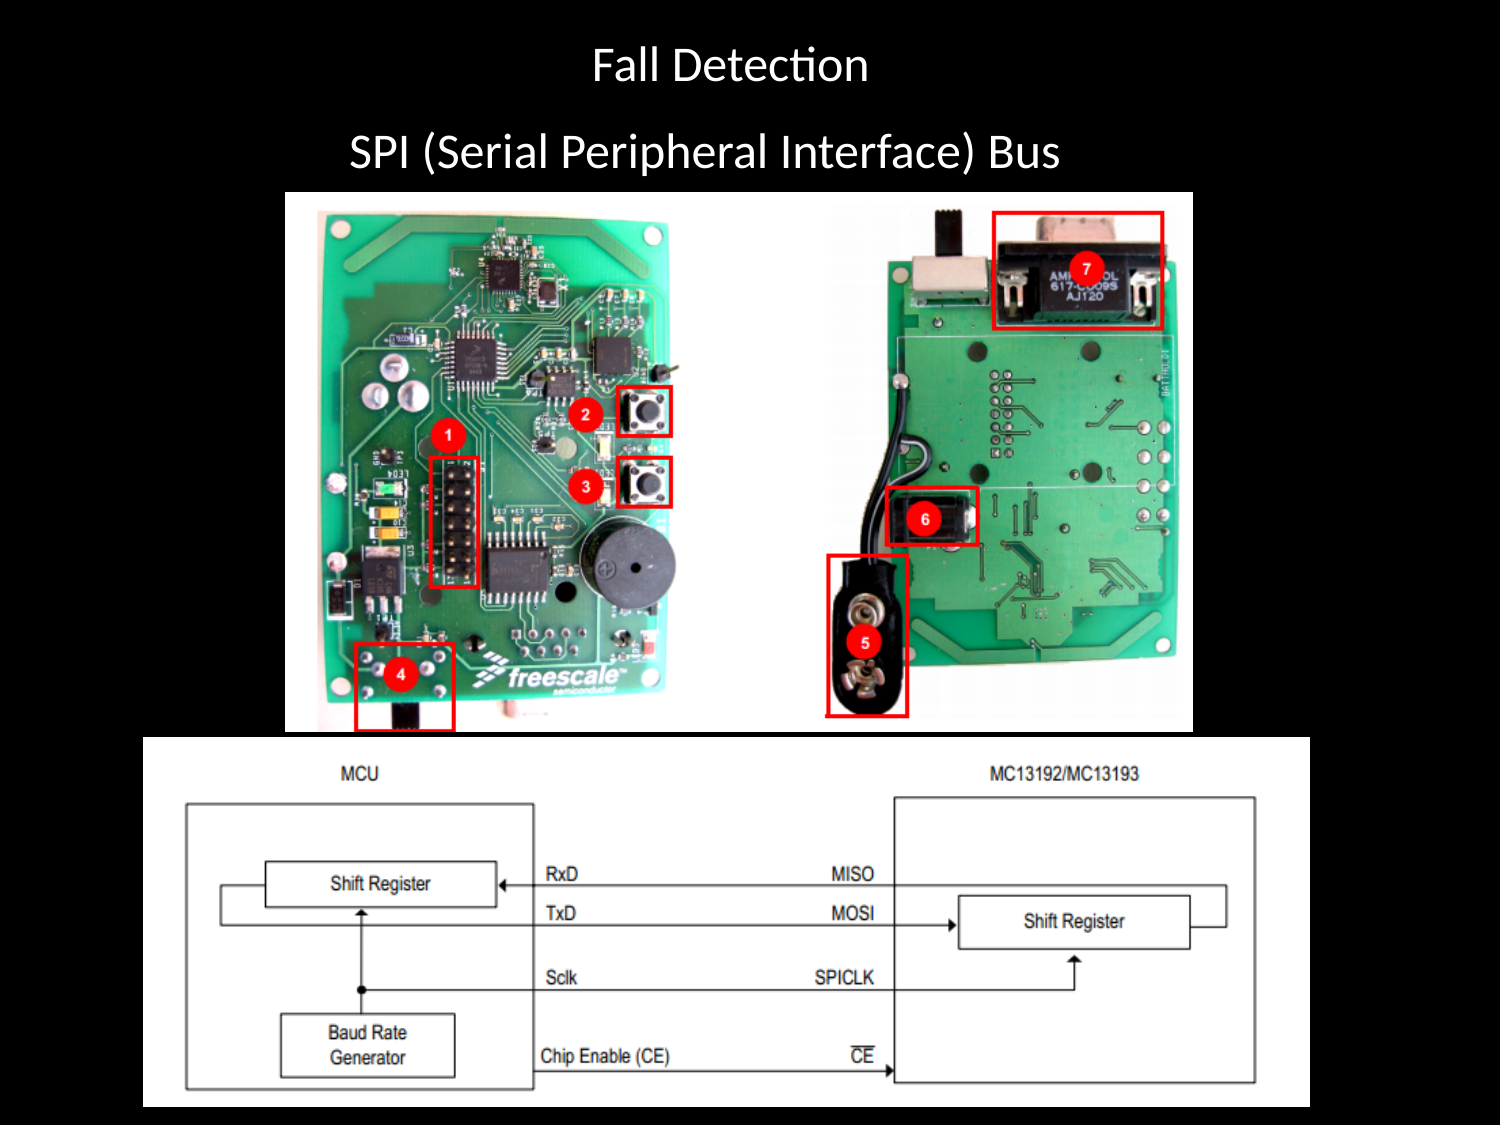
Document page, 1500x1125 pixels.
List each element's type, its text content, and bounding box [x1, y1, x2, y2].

text_box SPI (Serial Peripheral Interface) Bus [334, 110, 1310, 186]
text_box Fall Detection [249, 6, 1212, 116]
picture [285, 192, 1194, 732]
picture [143, 737, 1310, 1107]
